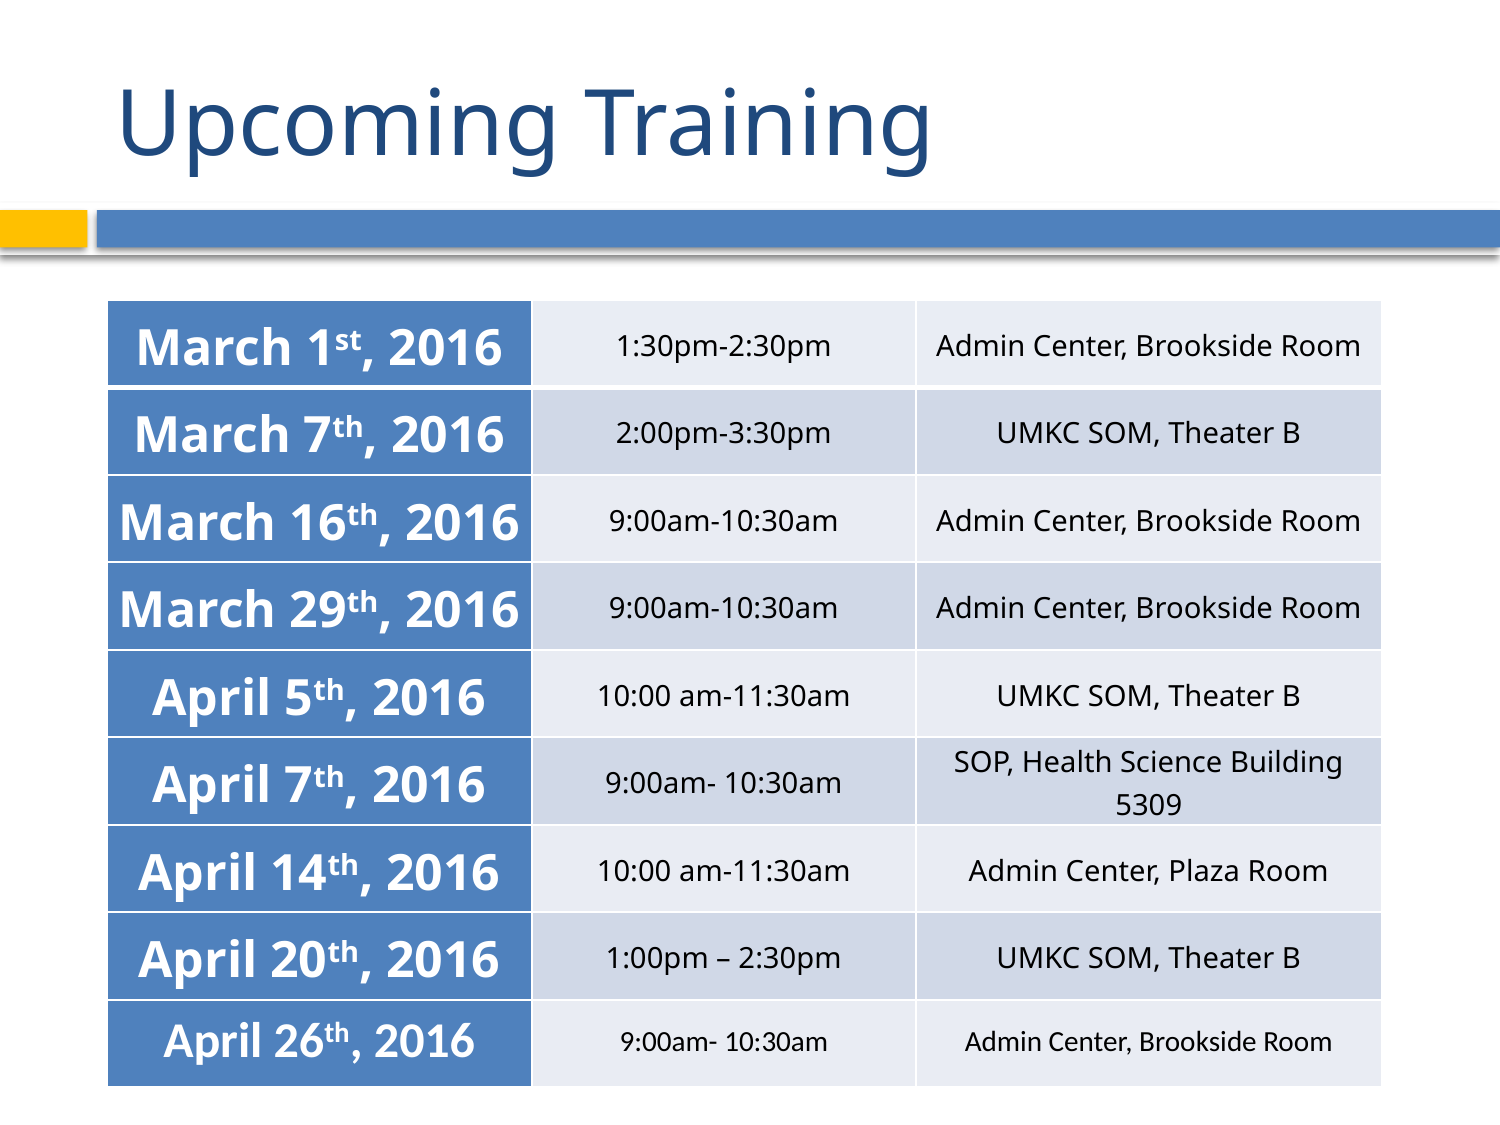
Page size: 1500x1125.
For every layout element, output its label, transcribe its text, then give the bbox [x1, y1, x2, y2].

table_cell 10:00 am-11:30am [533, 651, 915, 736]
table_cell April 20th, 2016 [108, 913, 531, 999]
table_header March 1st, 2016 [108, 301, 531, 385]
table_cell Admin Center, Brookside Room [917, 563, 1381, 649]
table_cell 9:00am- 10:30am [533, 1001, 915, 1086]
table_cell 2:00pm-3:30pm [533, 390, 915, 474]
table_cell UMKC SOM, Theater B [917, 390, 1381, 474]
table_cell SOP, Health Science Building 5309 [917, 738, 1381, 824]
table_cell UMKC SOM, Theater B [917, 651, 1381, 736]
table_header Admin Center, Brookside Room [917, 301, 1381, 385]
table_cell April 7th, 2016 [108, 738, 531, 824]
table_cell 1:00pm – 2:30pm [533, 913, 915, 999]
table_cell Admin Center, Brookside Room [917, 1001, 1381, 1086]
table_cell March 29th, 2016 [108, 563, 531, 649]
table_cell 9:00am-10:30am [533, 476, 915, 561]
table_cell 10:00 am-11:30am [533, 826, 915, 911]
table_cell March 7th, 2016 [108, 390, 531, 474]
table_cell UMKC SOM, Theater B [917, 913, 1381, 999]
table_cell April 14th, 2016 [108, 826, 531, 911]
table_cell 9:00am-10:30am [533, 563, 915, 649]
table_header 1:30pm-2:30pm [533, 301, 915, 385]
table_cell Admin Center, Brookside Room [917, 476, 1381, 561]
table_cell March 16th, 2016 [108, 476, 531, 561]
table_cell April 5th, 2016 [108, 651, 531, 736]
title Upcoming Training [100, 37, 1438, 200]
table_cell 9:00am- 10:30am [533, 738, 915, 824]
table_cell April 26th, 2016 [108, 1001, 531, 1086]
table_cell Admin Center, Plaza Room [917, 826, 1381, 911]
